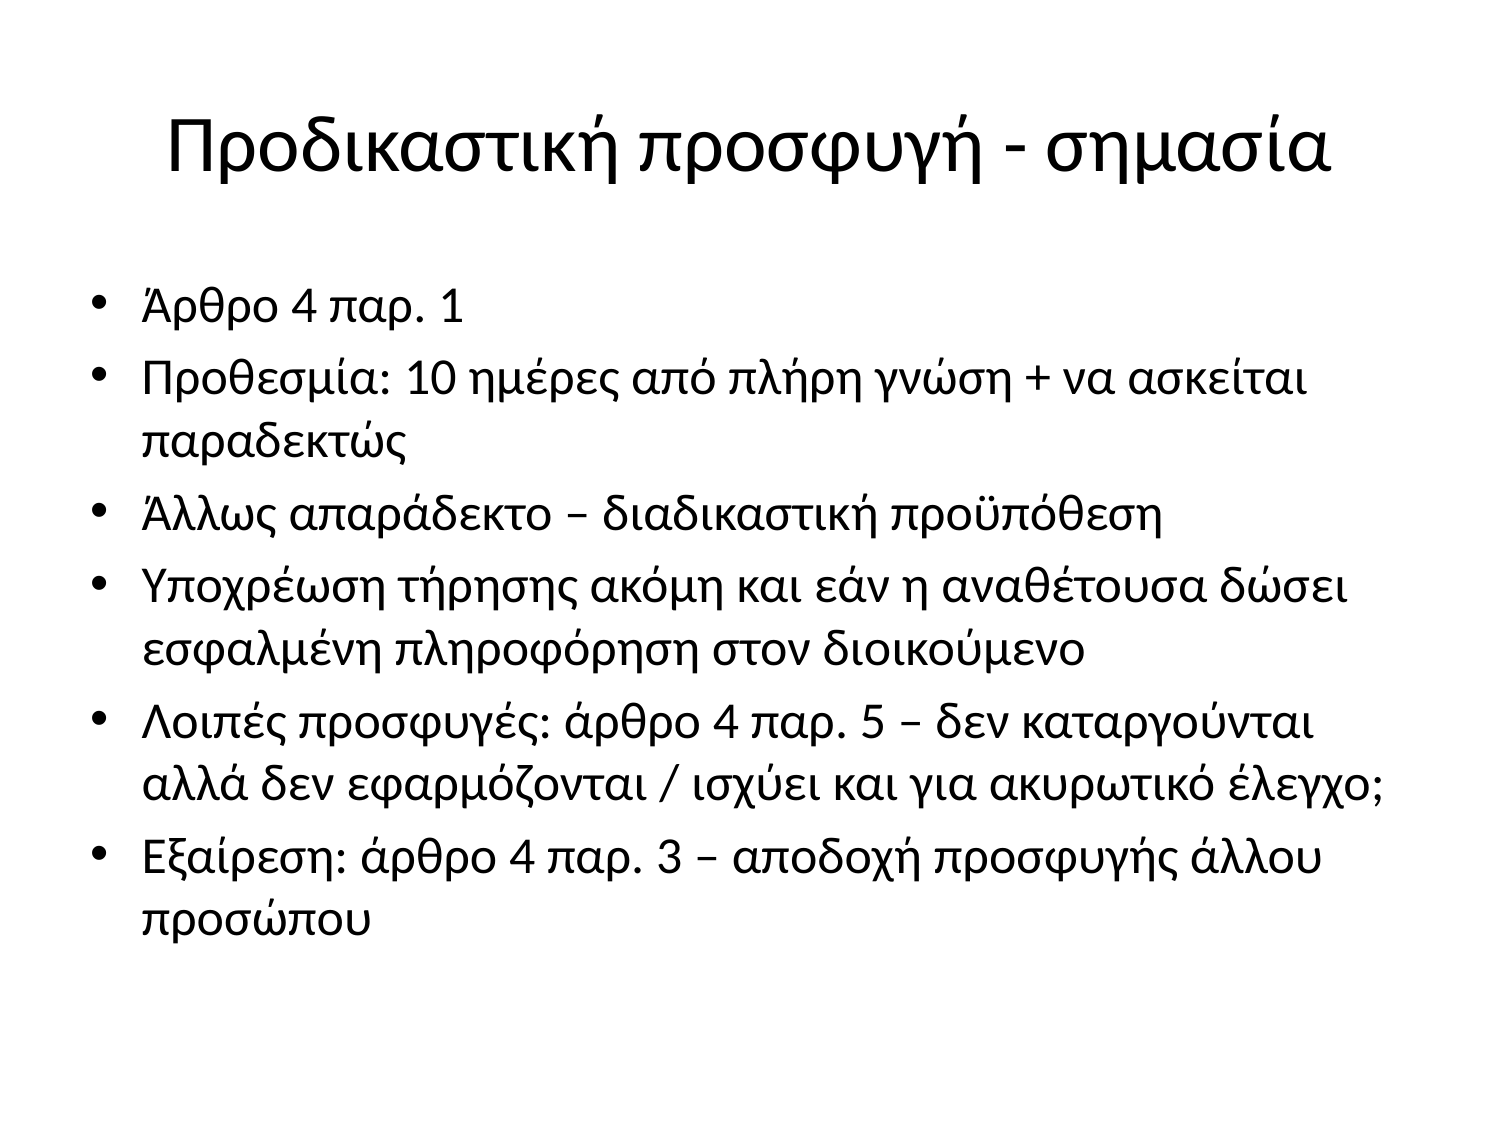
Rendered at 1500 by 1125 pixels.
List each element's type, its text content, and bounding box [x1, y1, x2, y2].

title Προδικαστική προσφυγή - σημασία [74, 44, 1426, 233]
list Άρθρο 4 παρ. 1 Προθεσμία: 10 ημέρες από πλήρη γνώση + να ασκείται παραδεκτώς Άλλως απαράδεκτο – διαδικαστική προϋπόθεση Υποχρέωση τήρησης ακόμη και εάν η αναθέτουσα δώσει εσφαλμένη πληροφόρηση στον διοικούμενο Λοιπές προσφυγές: άρθρο 4 παρ. 5 – δεν καταργούνται αλλά δεν εφαρμόζονται / ισχύει και για ακυρωτικό έλεγχο; Εξαίρεση: άρθρο 4 παρ. 3 – αποδοχή προσφυγής άλλου προσώπου [74, 262, 1426, 1006]
